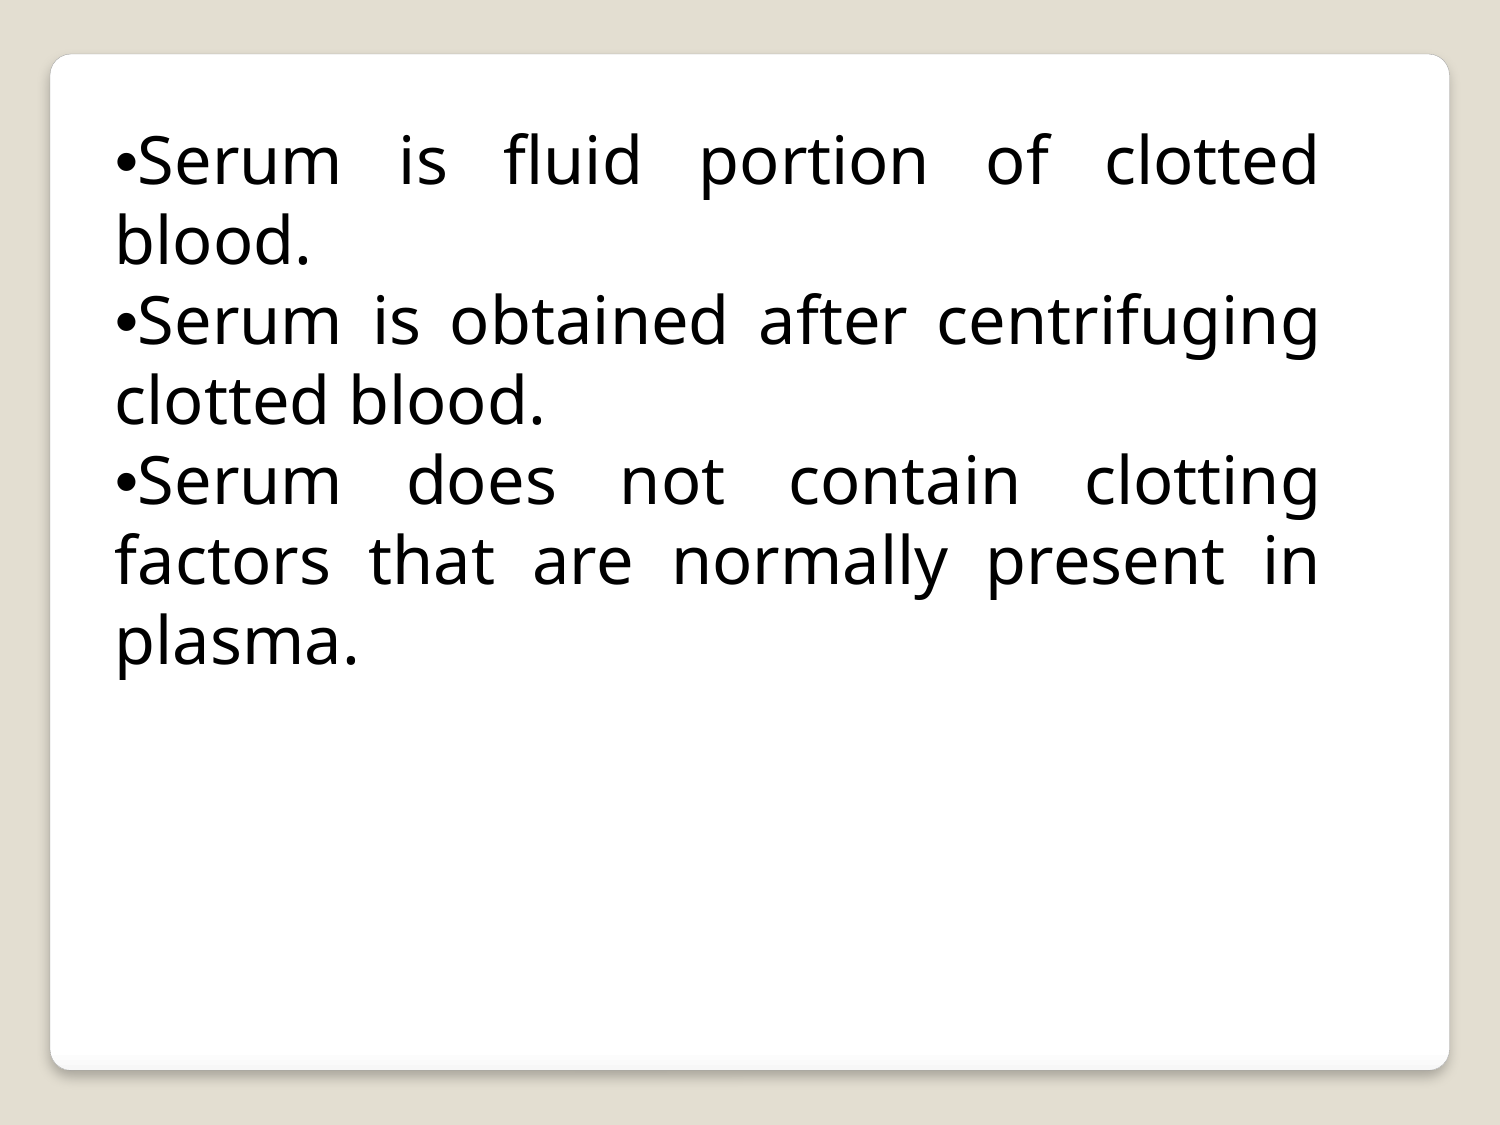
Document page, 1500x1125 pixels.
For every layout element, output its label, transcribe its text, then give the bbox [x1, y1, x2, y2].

text_box •Serum is fluid portion of clotted blood. •Serum is obtained after centrifuging clotted blood. •Serum does not contain clotting factors that are normally present in plasma. [99, 110, 1338, 685]
